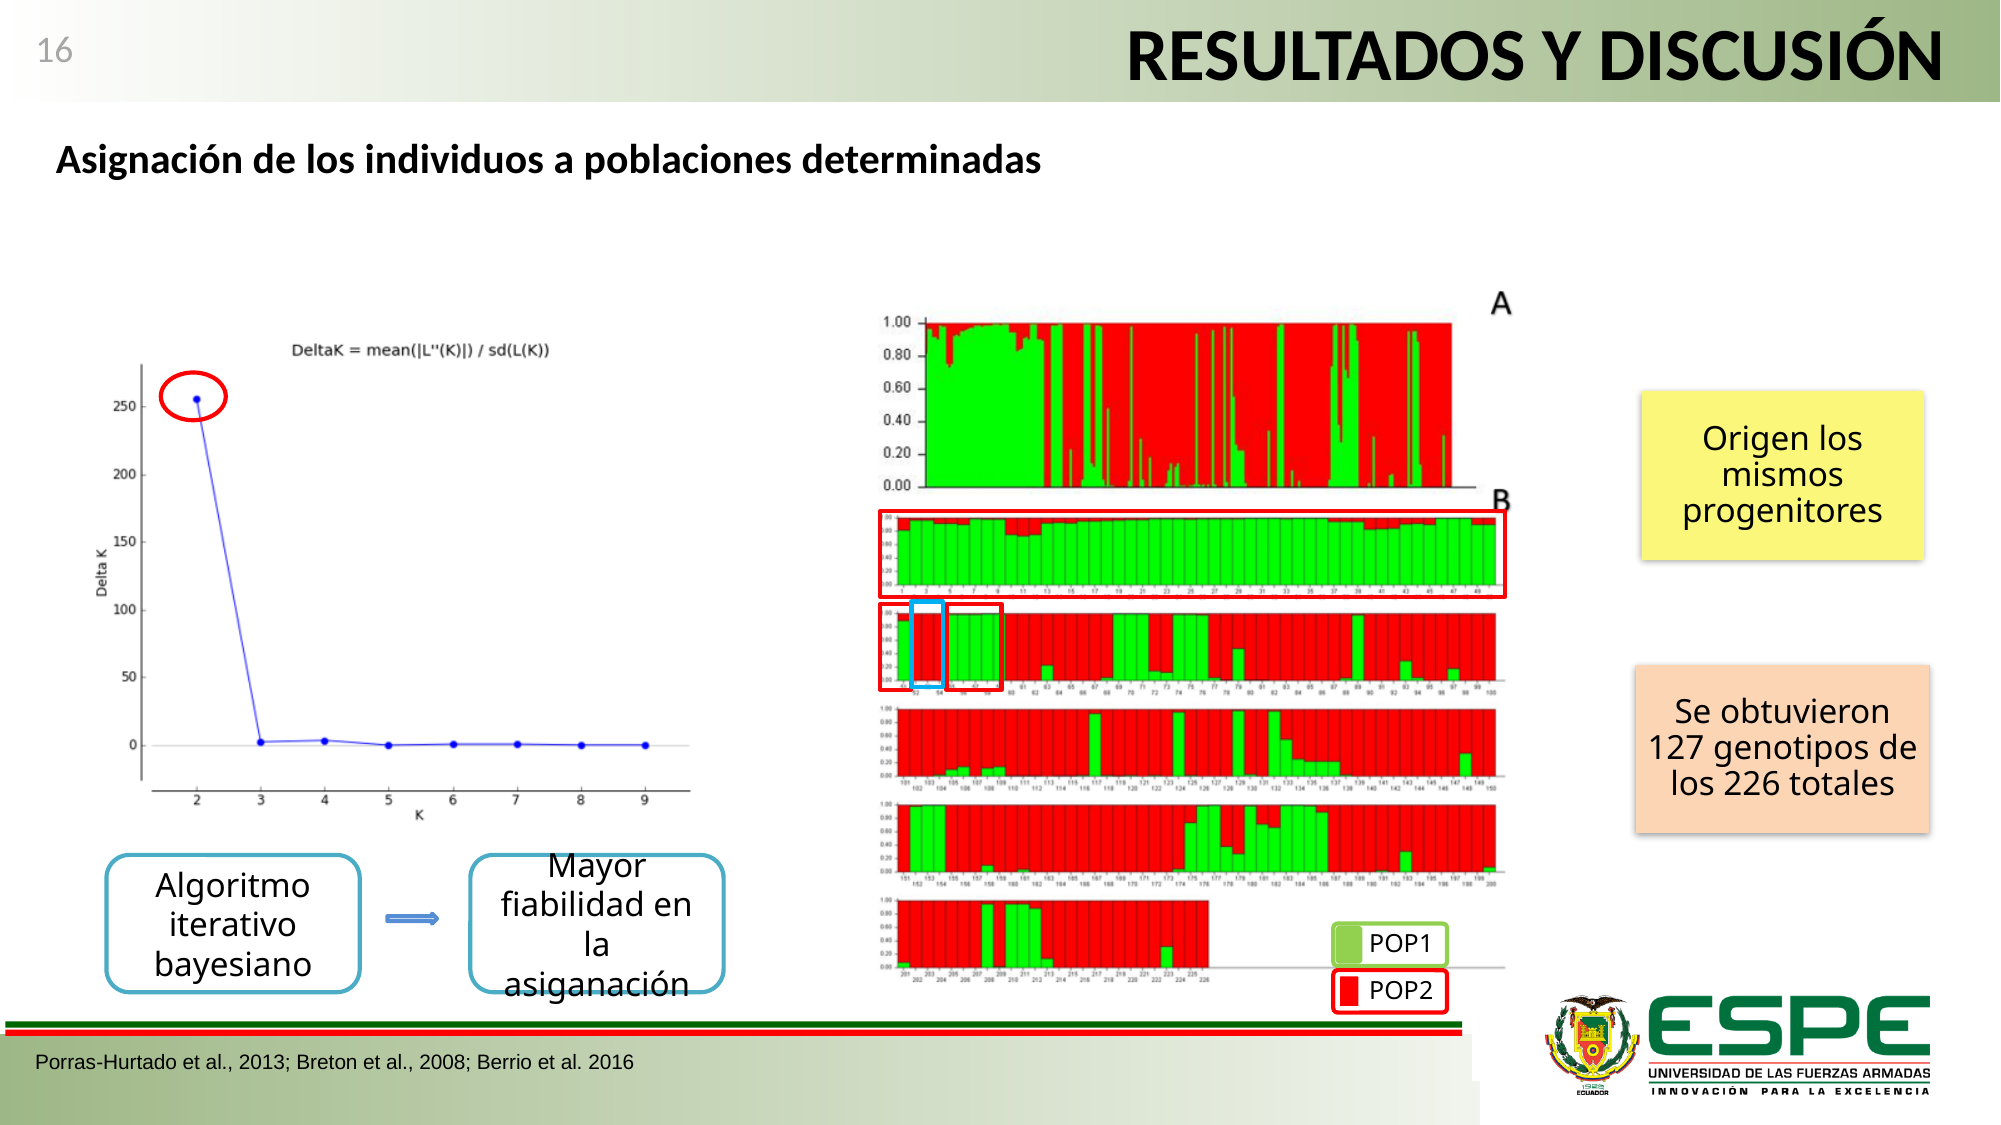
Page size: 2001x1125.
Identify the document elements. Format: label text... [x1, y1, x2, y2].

picture [1544, 995, 1931, 1096]
text_box [385, 911, 440, 926]
text_box Mayor fiabilidad en la asiganación [468, 852, 726, 995]
text_box Algoritmo iterativo bayesiano [104, 852, 362, 995]
text_box RESULTADOS Y DISCUSIÓN [160, 0, 1961, 186]
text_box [1635, 664, 1931, 834]
text_box 16 [20, 17, 89, 78]
text_box Porras-Hurtado et al., 2013; Breton et al., 2008; Berrio et al. 2016 [20, 1041, 1388, 1081]
picture [863, 273, 1536, 1081]
picture [54, 312, 715, 834]
text_box [1478, 970, 2000, 1125]
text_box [1333, 923, 1448, 1013]
text_box Asignación de los individuos a poblaciones determinadas [41, 124, 1058, 190]
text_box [1635, 390, 1931, 561]
